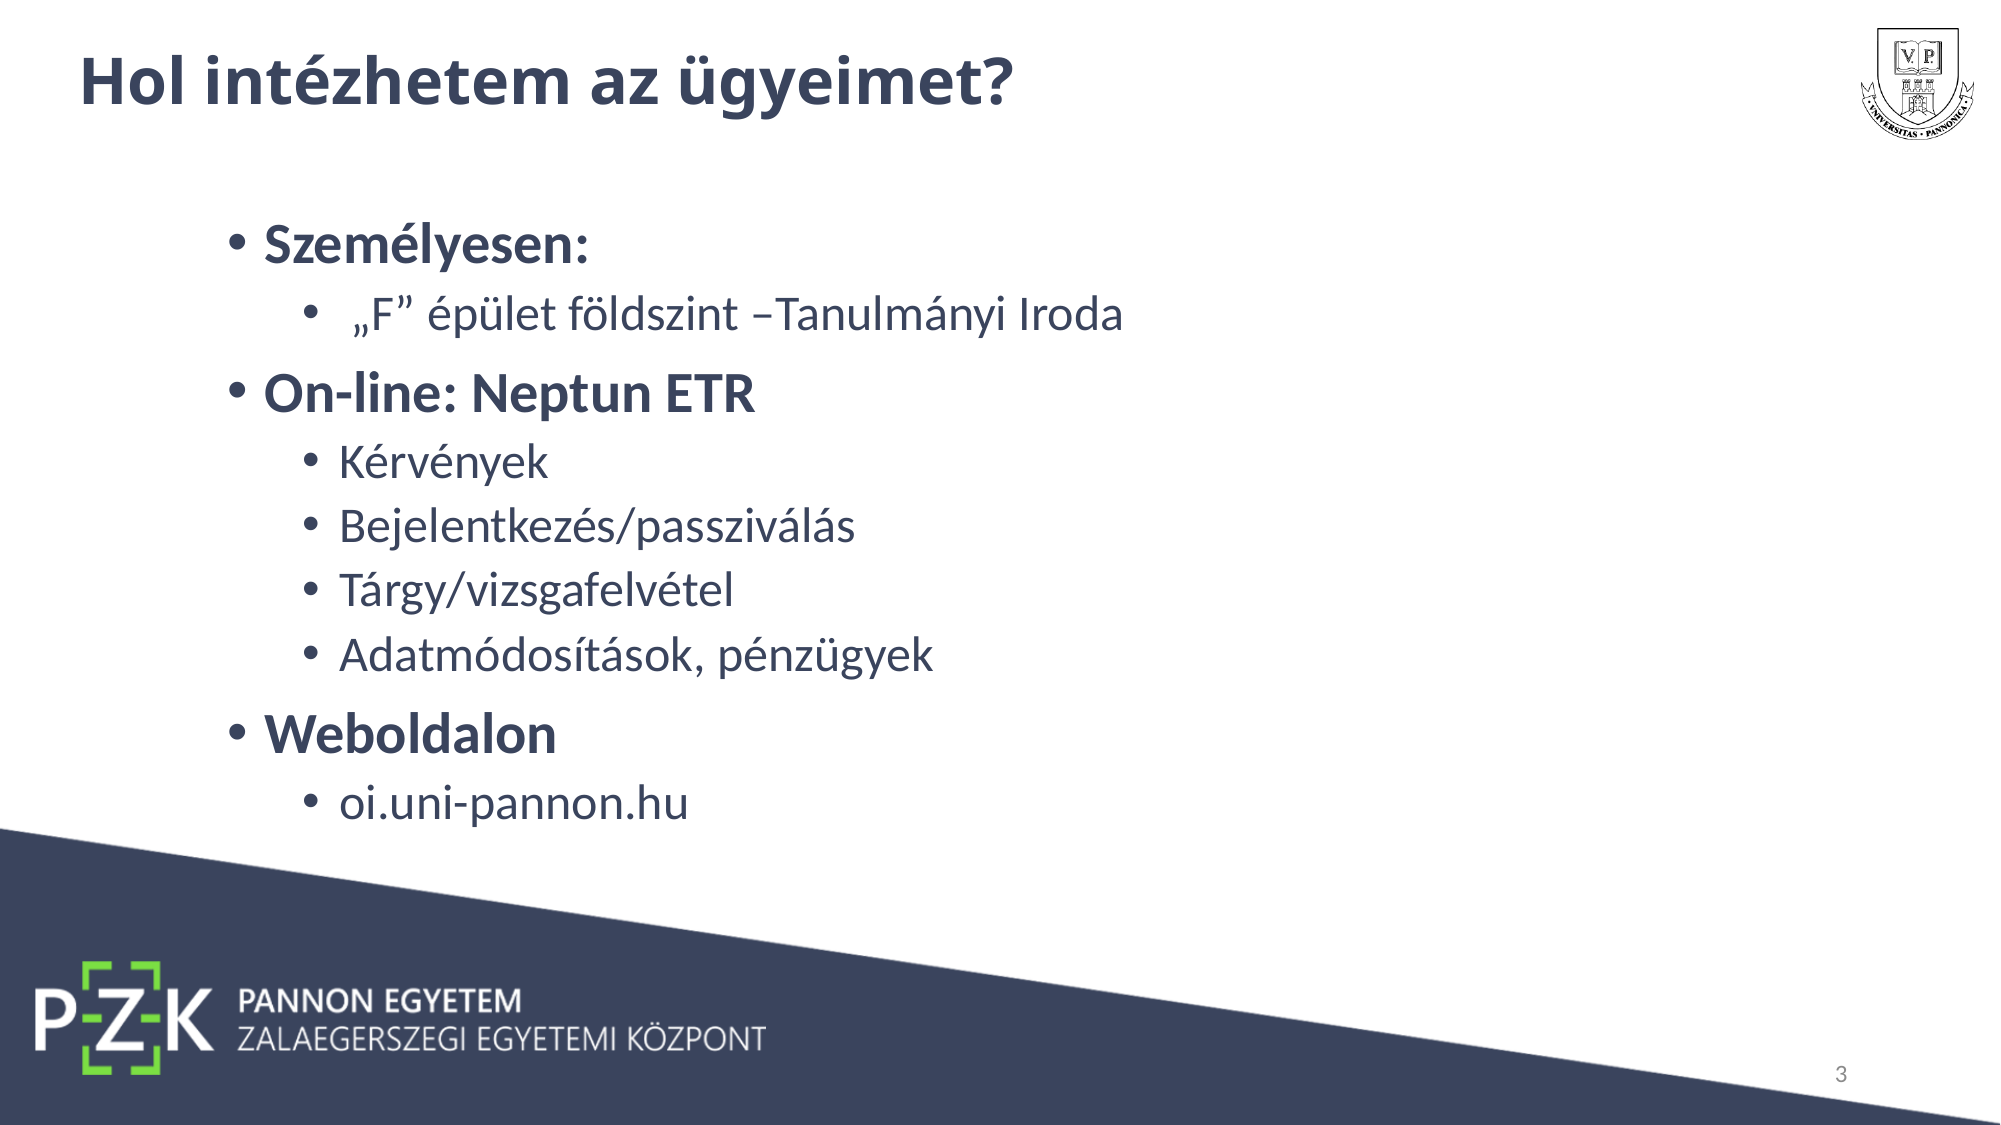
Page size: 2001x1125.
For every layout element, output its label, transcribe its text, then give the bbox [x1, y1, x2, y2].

list Személyesen: „F” épület földszint –Tanulmányi Iroda On-line: Neptun ETR Kérvények Bejelentkezés/passziválás Tárgy/vizsgafelvétel Adatmódosítások, pénzügyek Weboldalon oi.uni-pannon.hu [212, 206, 1896, 865]
title Hol intézhetem az ügyeimet? [63, 0, 1746, 168]
slide_number 3 [1412, 1042, 1863, 1103]
picture [0, 0, 2001, 1125]
